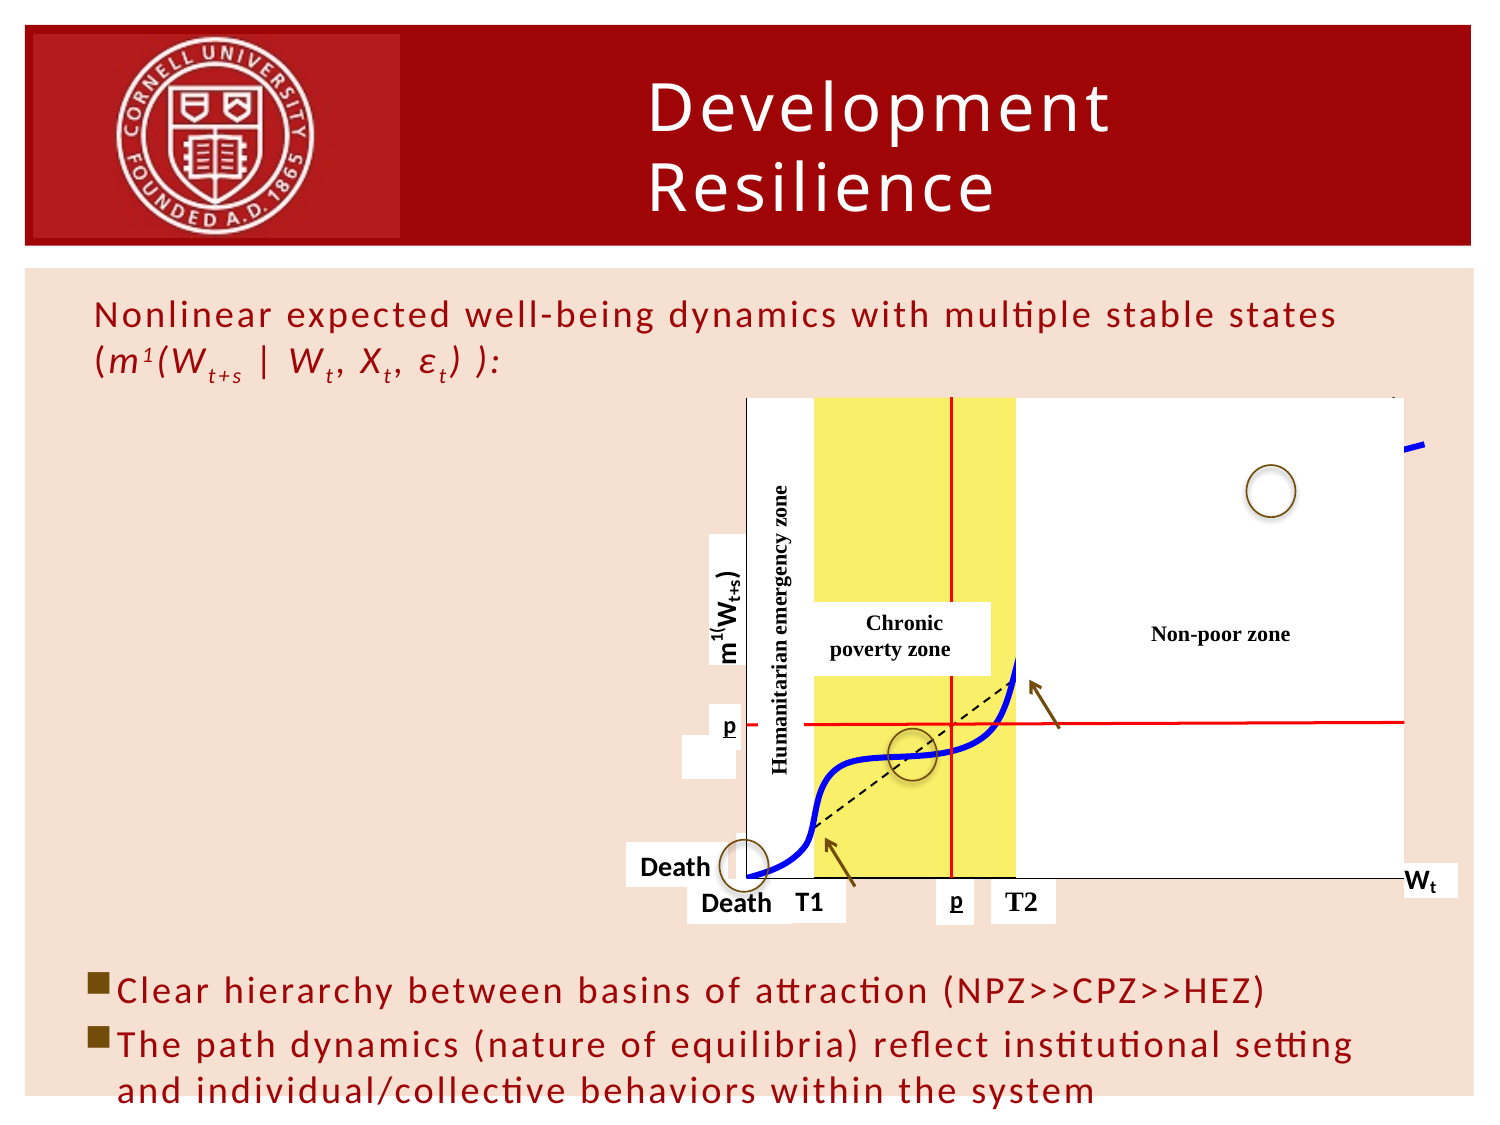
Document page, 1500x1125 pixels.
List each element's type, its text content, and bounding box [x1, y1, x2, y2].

title Development Resilience [631, 58, 1469, 232]
list Nonlinear expected well-being dynamics with multiple stable states (m1(Wt+s | Wt, Xt, εt) ): Clear hierarchy between basins of attraction (NPZ>>CPZ>>HEZ) The path dynamics (nature of equilibria) reflect institutional setting and individual/collective behaviors within the system [62, 281, 1442, 1125]
picture [625, 354, 1500, 926]
picture [32, 33, 401, 239]
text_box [1029, 679, 1060, 729]
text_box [824, 837, 856, 887]
